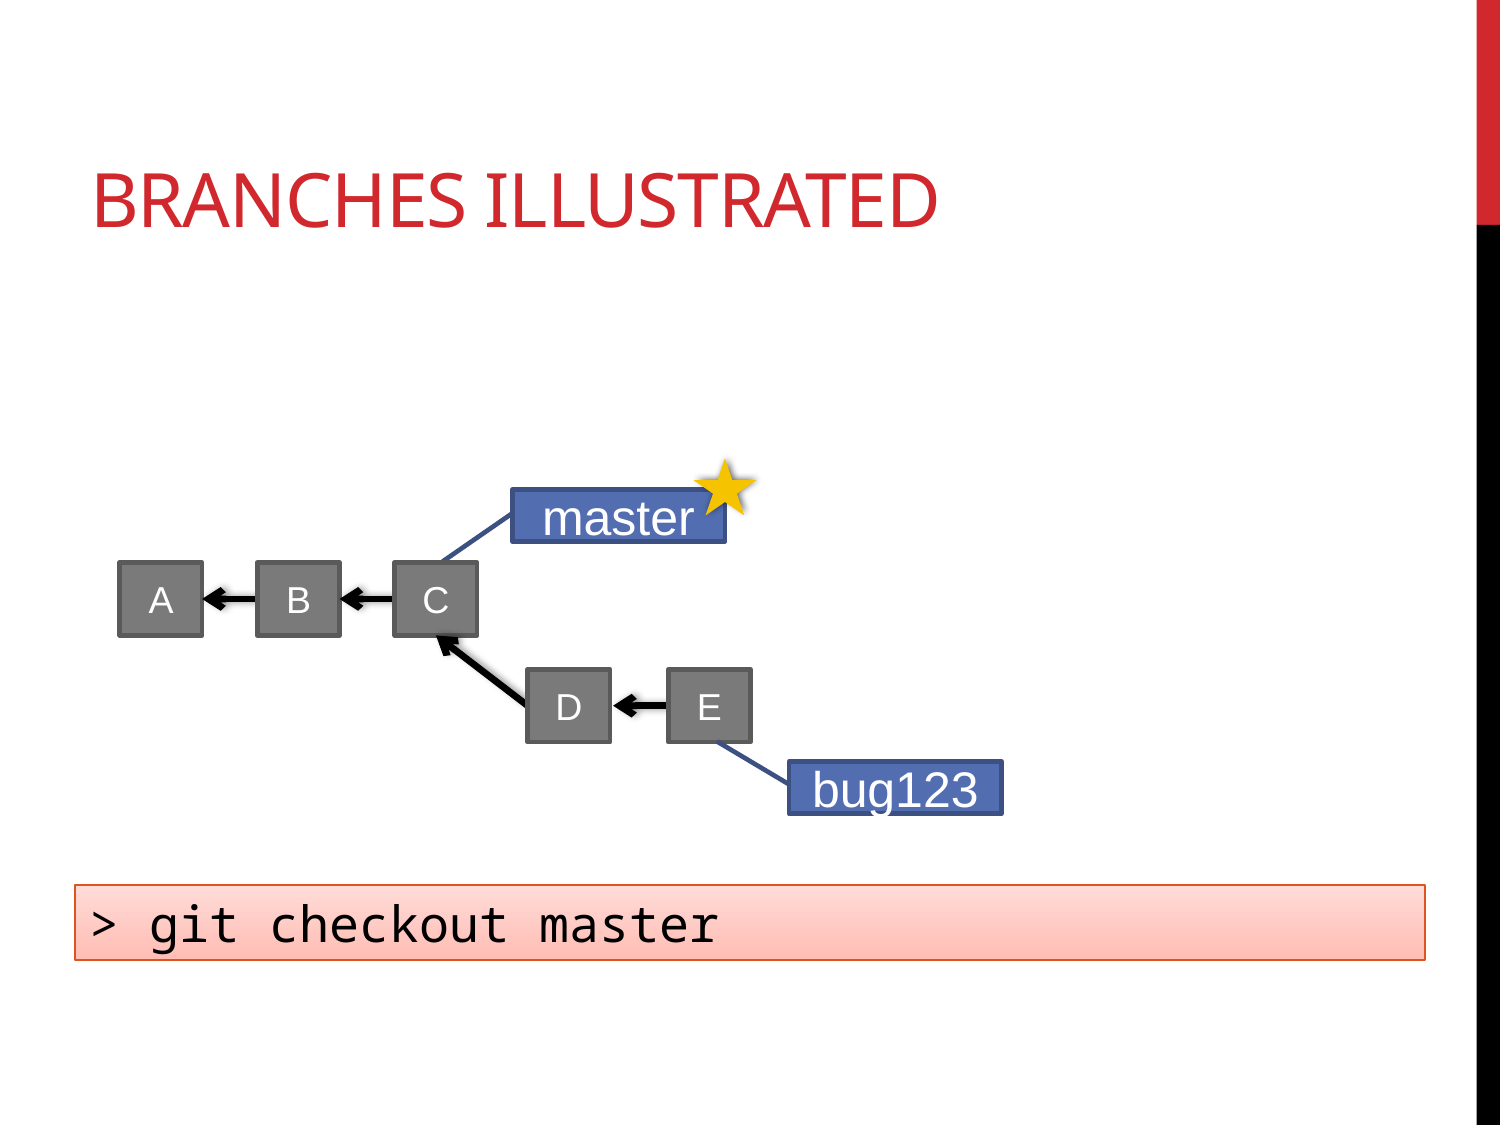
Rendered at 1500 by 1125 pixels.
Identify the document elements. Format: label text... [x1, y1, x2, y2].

text_box > git checkout master [74, 884, 1426, 961]
text_box master [441, 487, 727, 560]
text_box A [117, 560, 204, 638]
text_box C [392, 560, 479, 638]
text_box E [666, 667, 753, 744]
title Branches Illustrated [75, 25, 1025, 250]
text_box [693, 458, 757, 516]
text_box B [255, 560, 342, 638]
text_box bug123 [715, 739, 1004, 816]
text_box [435, 634, 529, 707]
text_box D [525, 667, 612, 744]
